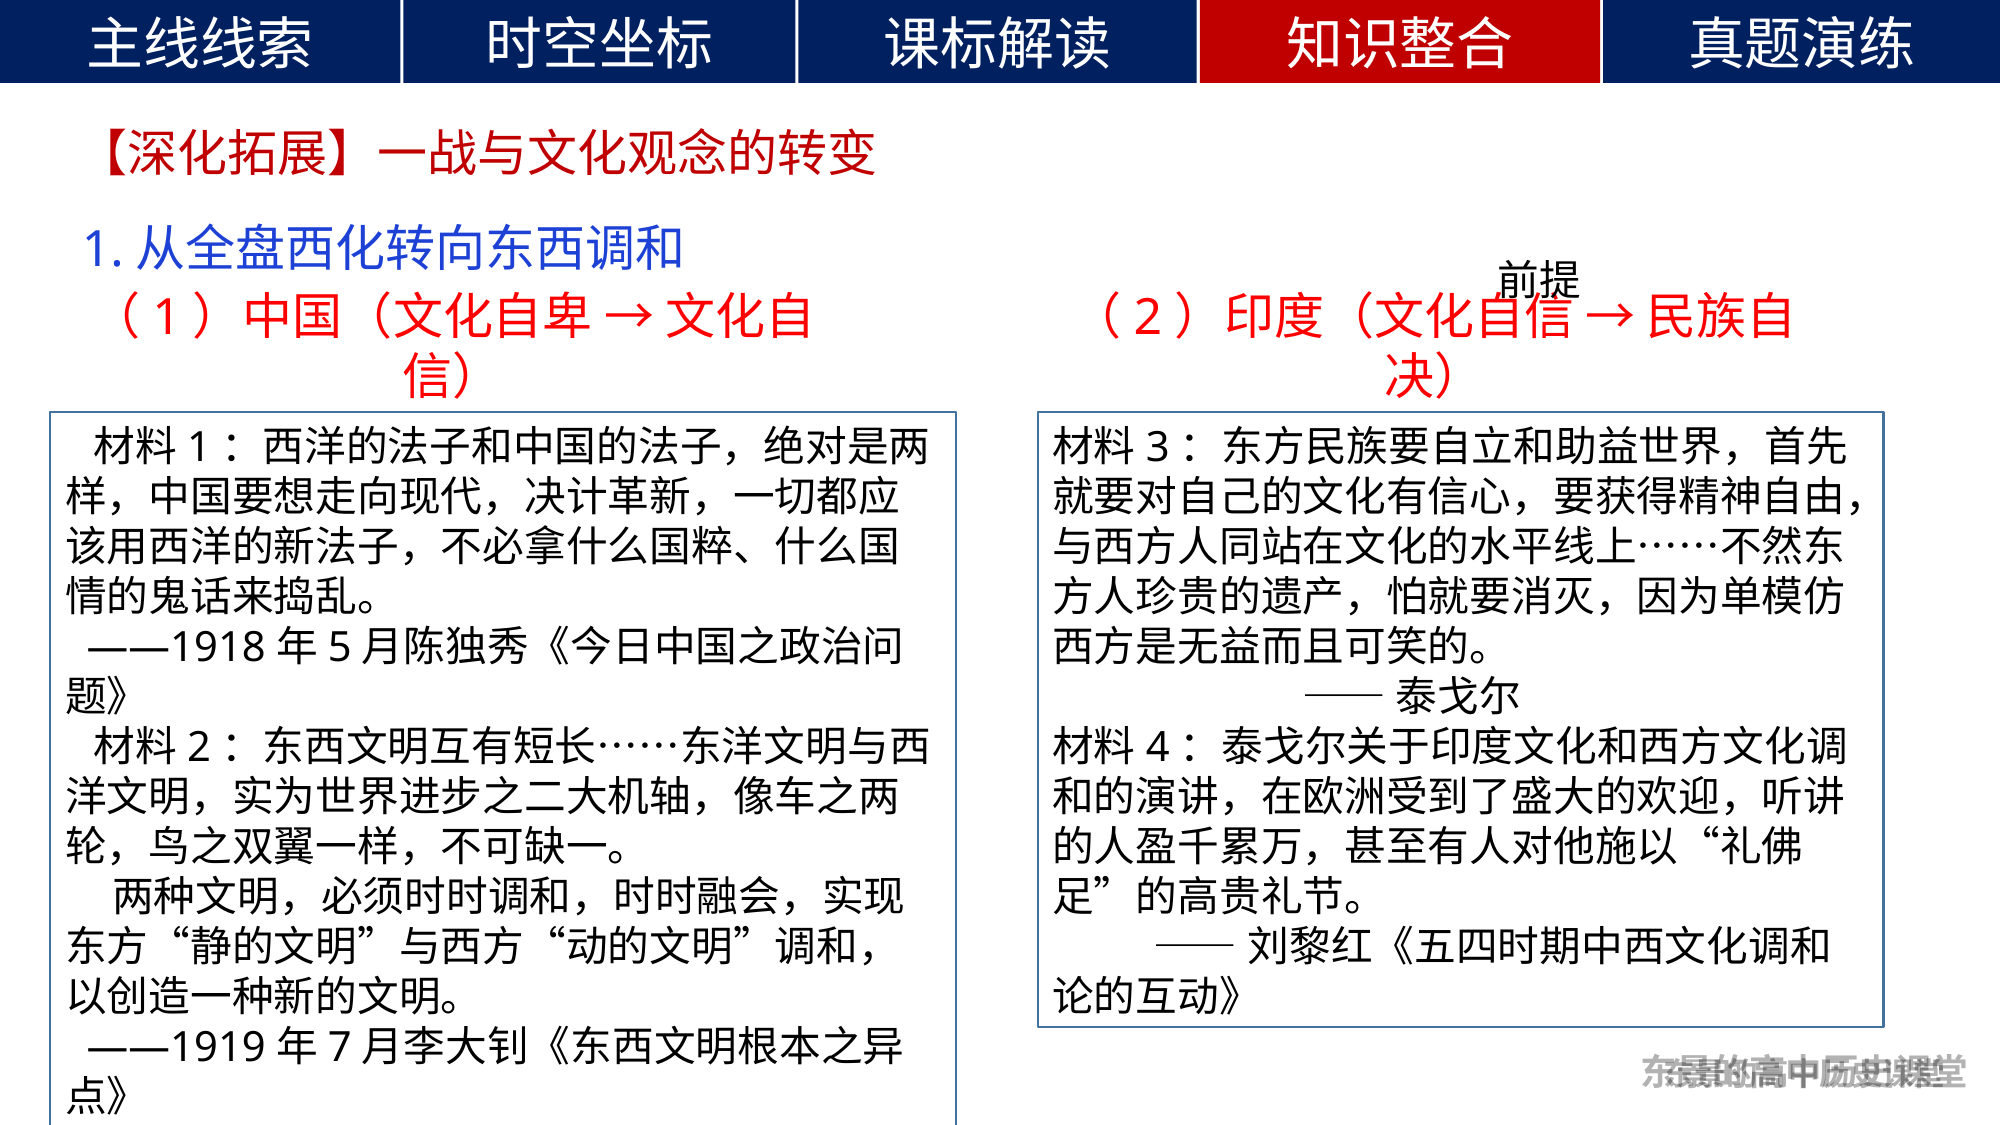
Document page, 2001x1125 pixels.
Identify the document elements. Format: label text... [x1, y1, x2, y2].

text_box 前提 [1482, 246, 1612, 311]
text_box 【深化拓展】一战与文化观念的转变 [63, 113, 914, 189]
text_box （1）中国（文化自卑 → 文化自信） [46, 276, 859, 413]
text_box 1.从全盘西化转向东西调和 [49, 208, 718, 276]
text_box 材料1：西洋的法子和中国的法子，绝对是两样，中国要想走向现代，决计革新，一切都应该用西洋的新法子，不必拿什么国粹、什么国情的鬼话来捣乱。 ——1918年5月陈独秀《今日中国之政治问题》 材料2：东西文明互有短长……东洋文明与西洋文明，实为世界进步之二大机轴，像车之两轮，鸟之双翼一样，不可缺一。 两种文明，必须时时调和，时时融会，实现东方“静的文明”与西方“动的文明”调和，以创造一种新的文明。 ——1919年7月李大钊《东西文明根本之异点》 [50, 412, 957, 1125]
text_box 材料3：东方民族要自立和助益世界，首先就要对自己的文化有信心，要获得精神自由，与西方人同站在文化的水平线上……不然东方人珍贵的遗产，怕就要消灭，因为单模仿西方是无益而且可笑的。 ——泰戈尔 材料4：泰戈尔关于印度文化和西方文化调和的演讲，在欧洲受到了盛大的欢迎，听讲的人盈千累万，甚至有人对他施以“礼佛足”的高贵礼节。 ——刘黎红《五四时期中西文化调和论的互动》 [1037, 412, 1884, 1028]
text_box （2）印度（文化自信 → 民族自决） [1027, 276, 1841, 413]
